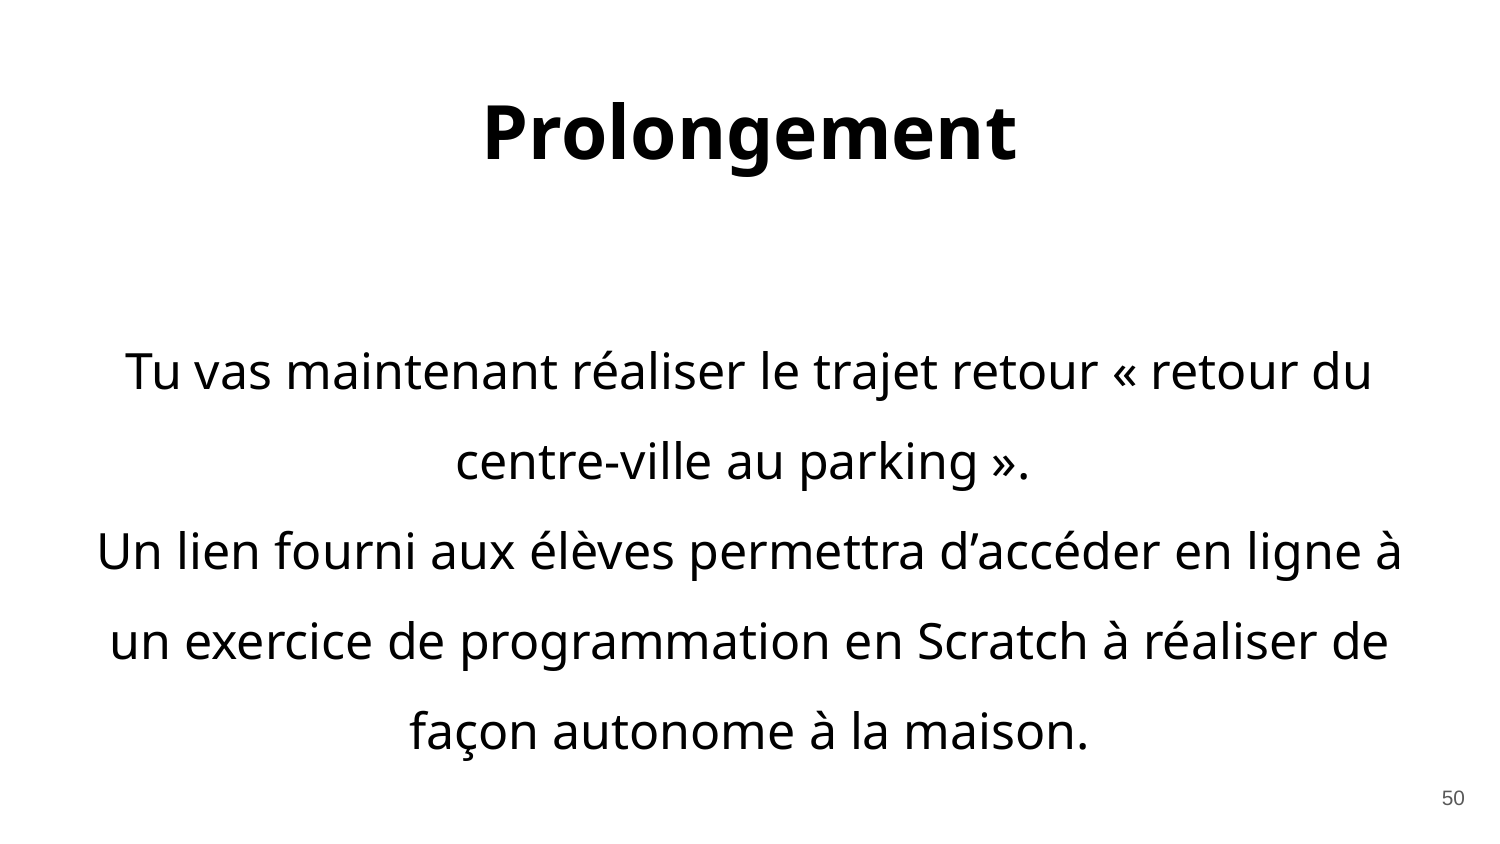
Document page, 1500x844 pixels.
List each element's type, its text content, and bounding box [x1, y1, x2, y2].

title Prolongement Tu vas maintenant réaliser le trajet retour « retour du centre-ville au parking ». Un lien fourni aux élèves permettra d’accéder en ligne à un exercice de programmation en Scratch à réaliser de façon autonome à la maison. [51, 0, 1449, 844]
slide_number 50 [1389, 764, 1480, 830]
